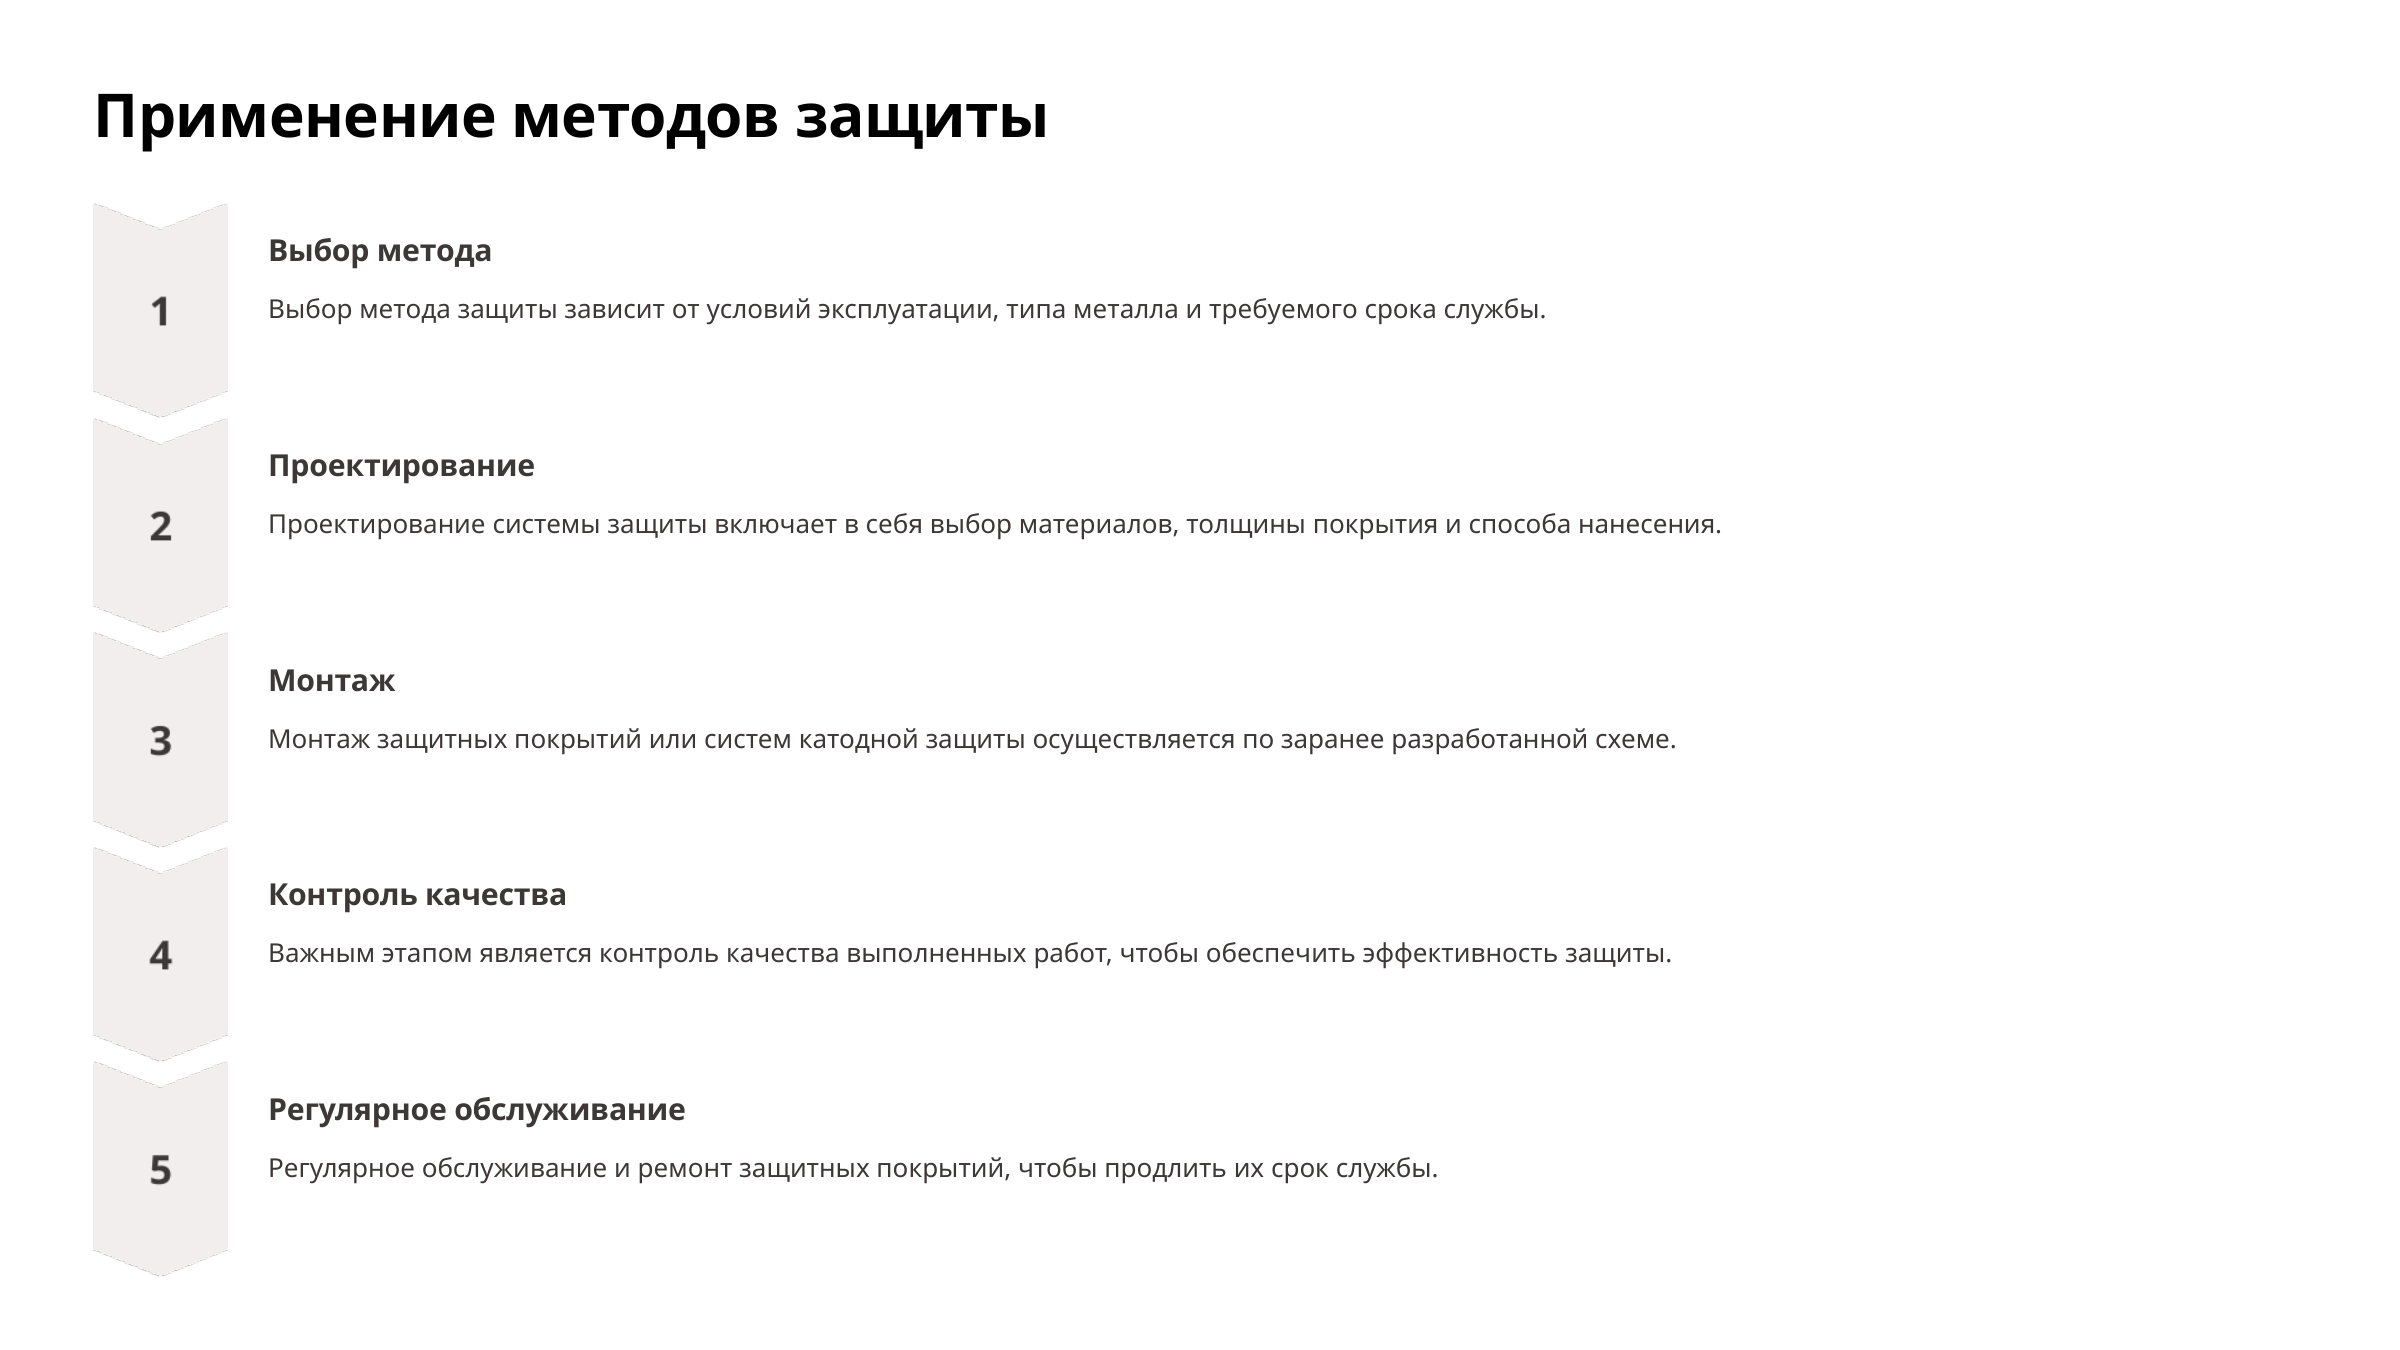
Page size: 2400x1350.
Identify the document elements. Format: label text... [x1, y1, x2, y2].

text_box Выбор метода защиты зависит от условий эксплуатации, типа металла и требуемого срока службы. [268, 284, 2306, 325]
text_box Регулярное обслуживание [268, 1088, 712, 1127]
picture [93, 203, 228, 1277]
text_box Проектирование системы защиты включает в себя выбор материалов, толщины покрытия и способа нанесения. [268, 499, 2306, 540]
text_box Монтаж [268, 659, 573, 698]
text_box Важным этапом является контроль качества выполненных работ, чтобы обеспечить эффективность защиты. [268, 928, 2306, 969]
text_box Применение методов защиты [93, 73, 1081, 150]
text_box Монтаж защитных покрытий или систем катодной защиты осуществляется по заранее разработанной схеме. [268, 713, 2306, 754]
text_box Проектирование [268, 445, 573, 483]
text_box Выбор метода [268, 230, 573, 269]
text_box Регулярное обслуживание и ремонт защитных покрытий, чтобы продлить их срок службы. [268, 1143, 2306, 1184]
text_box Контроль качества [268, 874, 579, 913]
